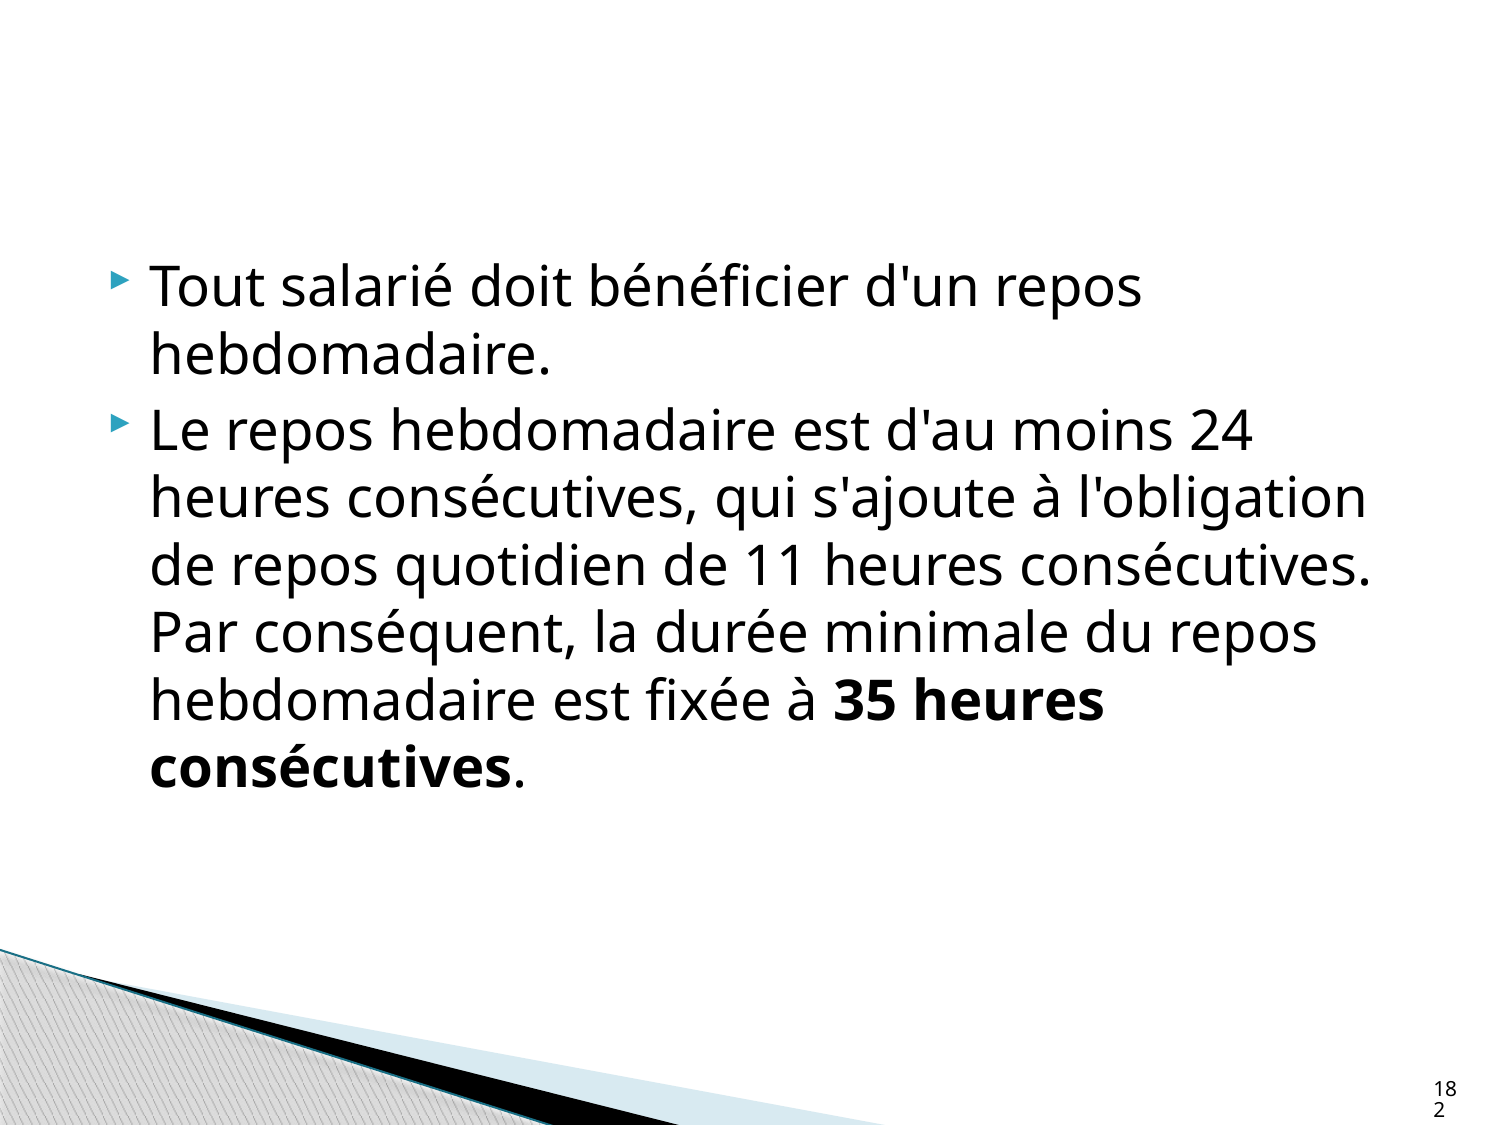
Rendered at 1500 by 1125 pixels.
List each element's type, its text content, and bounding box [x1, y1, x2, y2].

slide_number 182 [1418, 1051, 1479, 1112]
list Tout salarié doit bénéficier d'un repos hebdomadaire. Le repos hebdomadaire est d'au moins 24 heures consécutives, qui s'ajoute à l'obligation de repos quotidien de 11 heures consécutives. Par conséquent, la durée minimale du repos hebdomadaire est fixée à 35 heures consécutives. [75, 243, 1425, 986]
